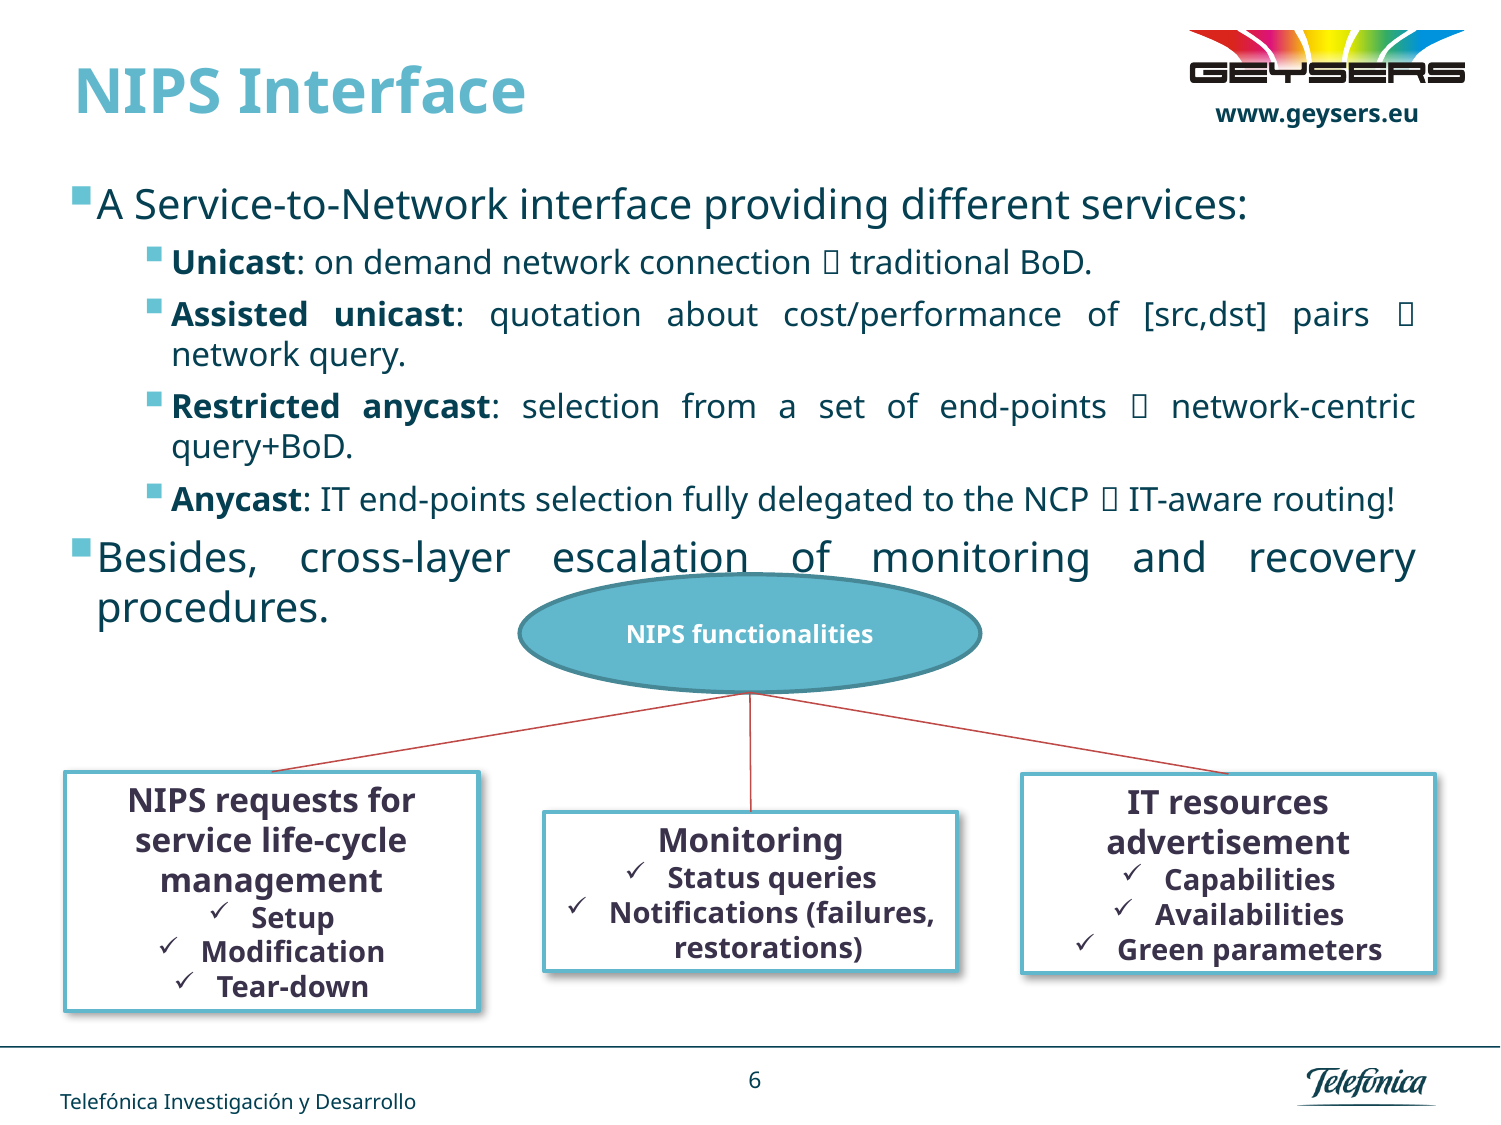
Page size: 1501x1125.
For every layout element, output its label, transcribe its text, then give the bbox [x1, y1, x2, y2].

text_box A Service-to-Network interface providing different services: Unicast: on demand network connection  traditional BoD. Assisted unicast: quotation about cost/performance of [src,dst] pairs  network query. Restricted anycast: selection from a set of end-points  network-centric query+BoD. Anycast: IT end-points selection fully delegated to the NCP  IT-aware routing! Besides, cross-layer escalation of monitoring and recovery procedures. [53, 170, 1431, 291]
text_box IT resources advertisement Capabilities Availabilities Green parameters [1034, 772, 1437, 975]
text_box NIPS requests for service life-cycle management Setup Modification Tear-down [63, 770, 481, 1013]
text_box Monitoring Status queries Notifications (failures, restorations) [555, 810, 943, 973]
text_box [470, 492, 551, 972]
title NIPS Interface [67, 44, 1372, 136]
picture [1296, 1067, 1436, 1106]
text_box NIPS functionalities [555, 572, 943, 695]
text_box www.geysers.eu [1200, 91, 1435, 135]
picture [1188, 30, 1465, 83]
slide_number 5 [719, 1065, 791, 1095]
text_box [948, 493, 1031, 973]
